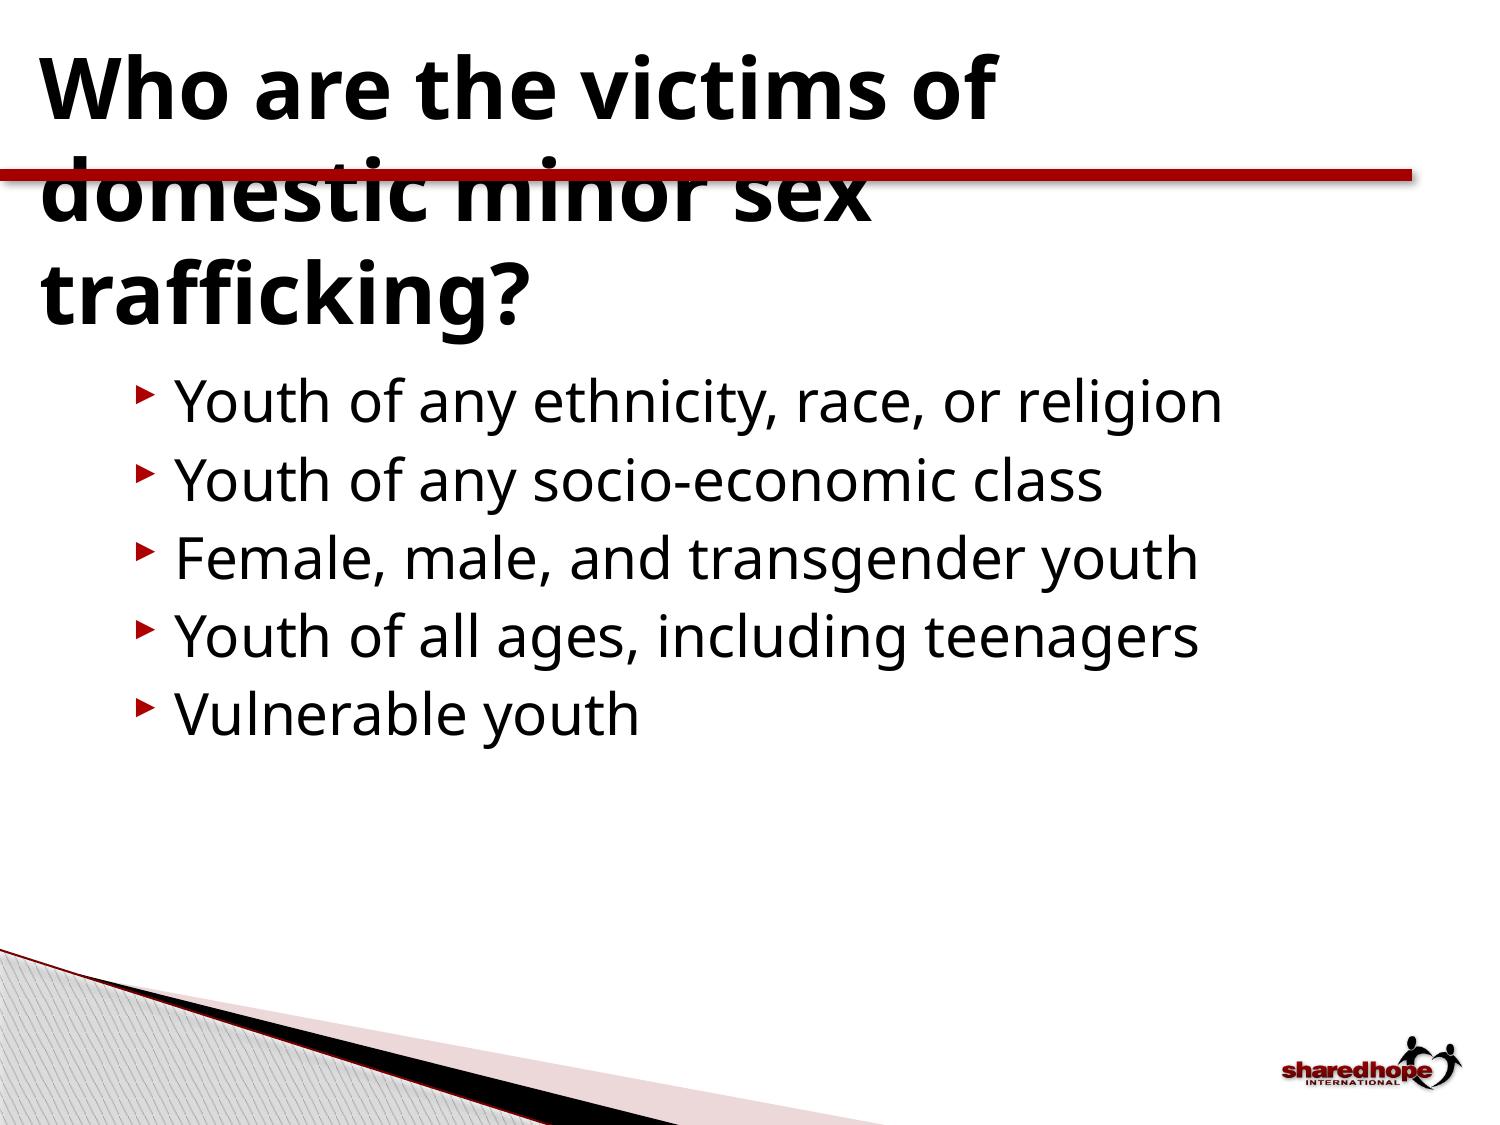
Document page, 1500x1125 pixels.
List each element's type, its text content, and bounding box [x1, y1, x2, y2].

text_box [1074, 1024, 1425, 1103]
picture [1280, 1027, 1463, 1094]
title Who are the victims of domestic minor sex trafficking? [24, 190, 1375, 300]
list Youth of any ethnicity, race, or religion Youth of any socio-economic class Female, male, and transgender youth Youth of all ages, including teenagers Vulnerable youth [99, 357, 1438, 791]
title Who are the victims of domestic minor sex trafficking? [24, 75, 1375, 167]
